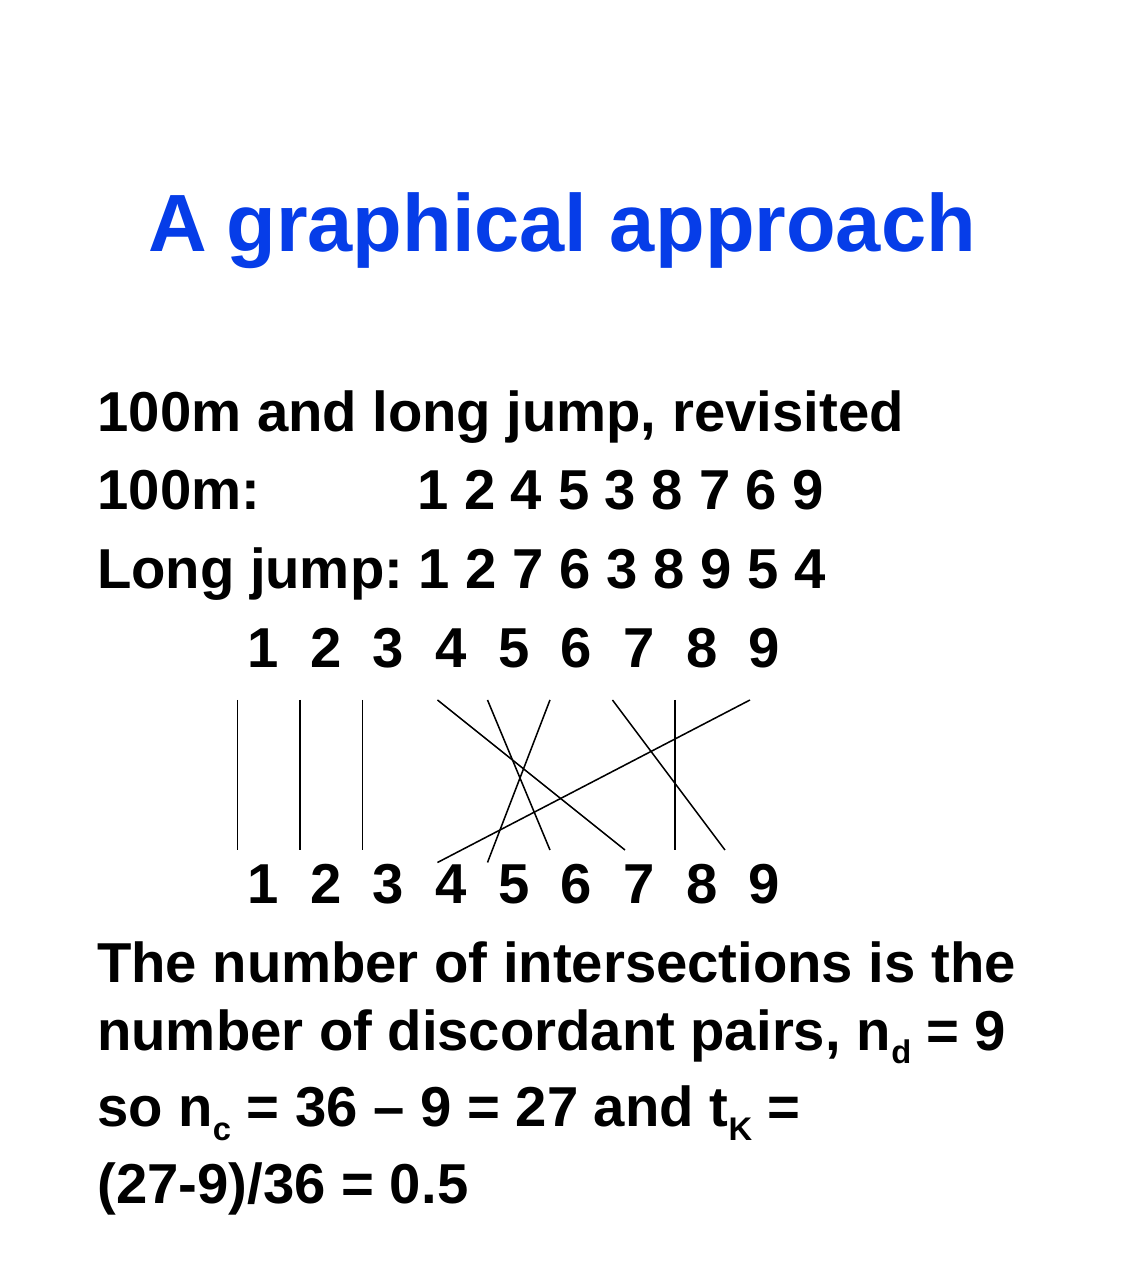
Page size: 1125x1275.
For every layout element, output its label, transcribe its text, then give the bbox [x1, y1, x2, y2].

list 100m and long jump, revisited 100m: 1 2 4 5 3 8 7 6 9 Long jump: 1 2 7 6 3 8 9 5 4 1 2 3 4 5 6 7 8 9 1 2 3 4 5 6 7 8 9 The number of intersections is the number of discordant pairs, nd = 9 so nc = 36 – 9 = 27 and tK = (27-9)/36 = 0.5 [83, 367, 1042, 1133]
title A graphical approach [83, 112, 1042, 326]
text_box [437, 699, 751, 863]
